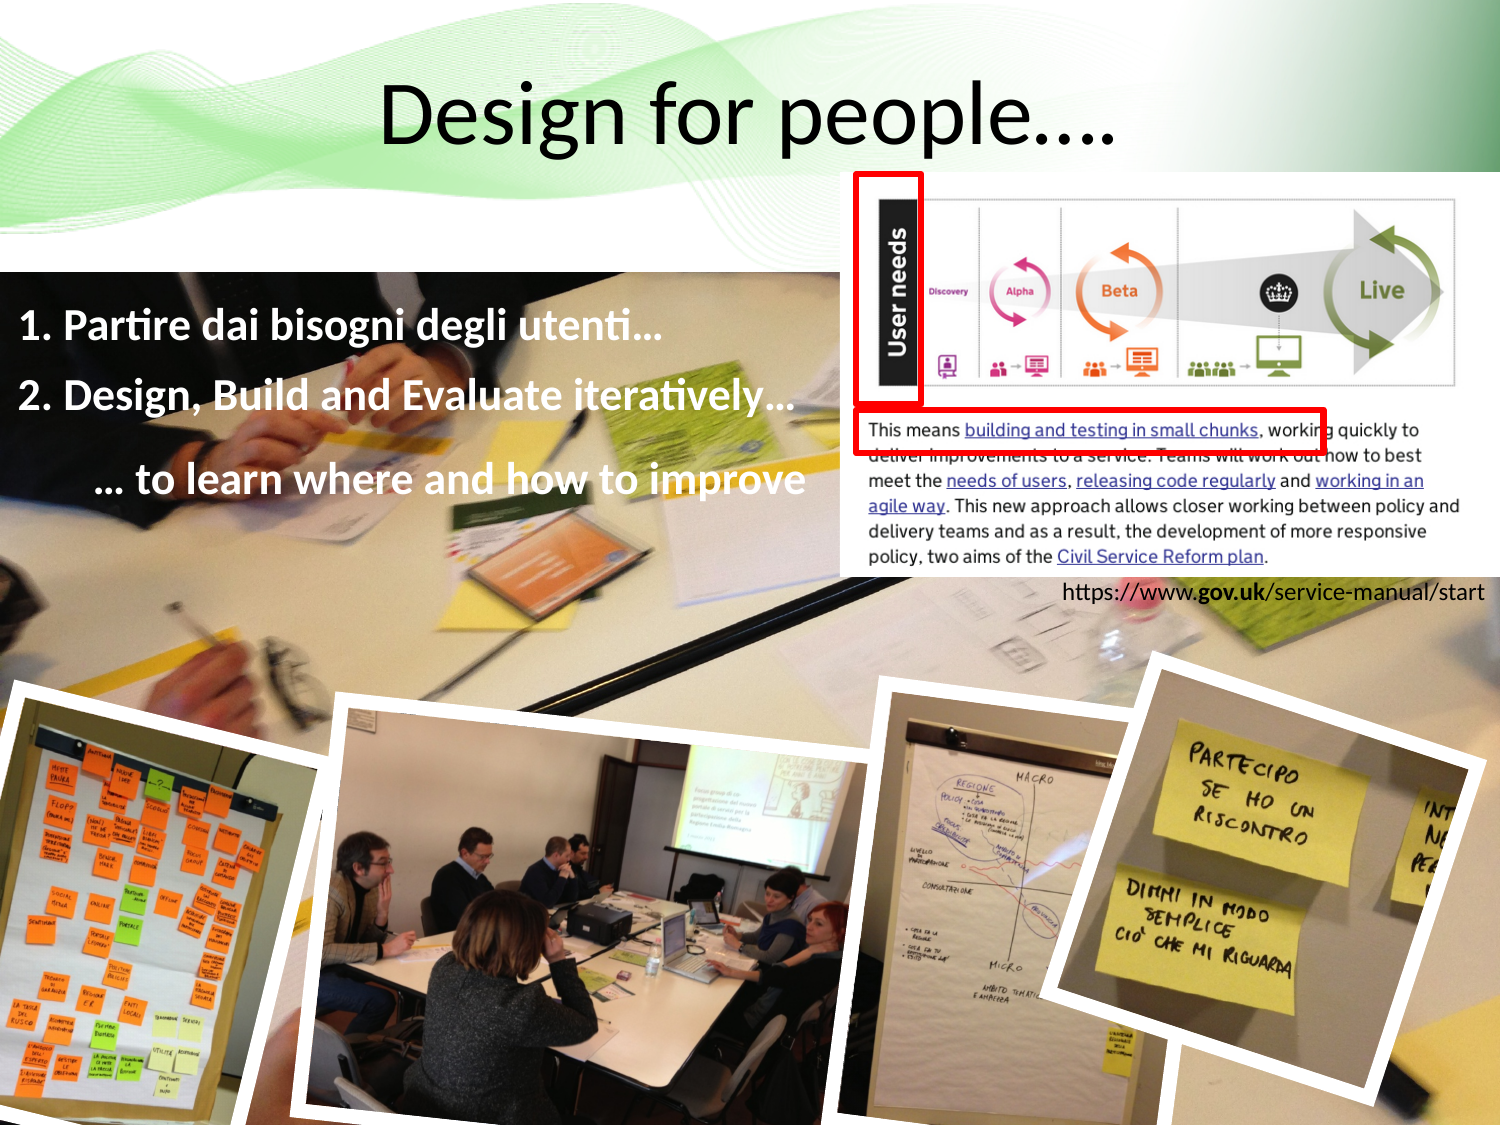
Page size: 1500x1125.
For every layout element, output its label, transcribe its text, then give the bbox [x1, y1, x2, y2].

picture [0, 0, 1500, 1125]
title Design for people…. [75, 45, 1425, 161]
